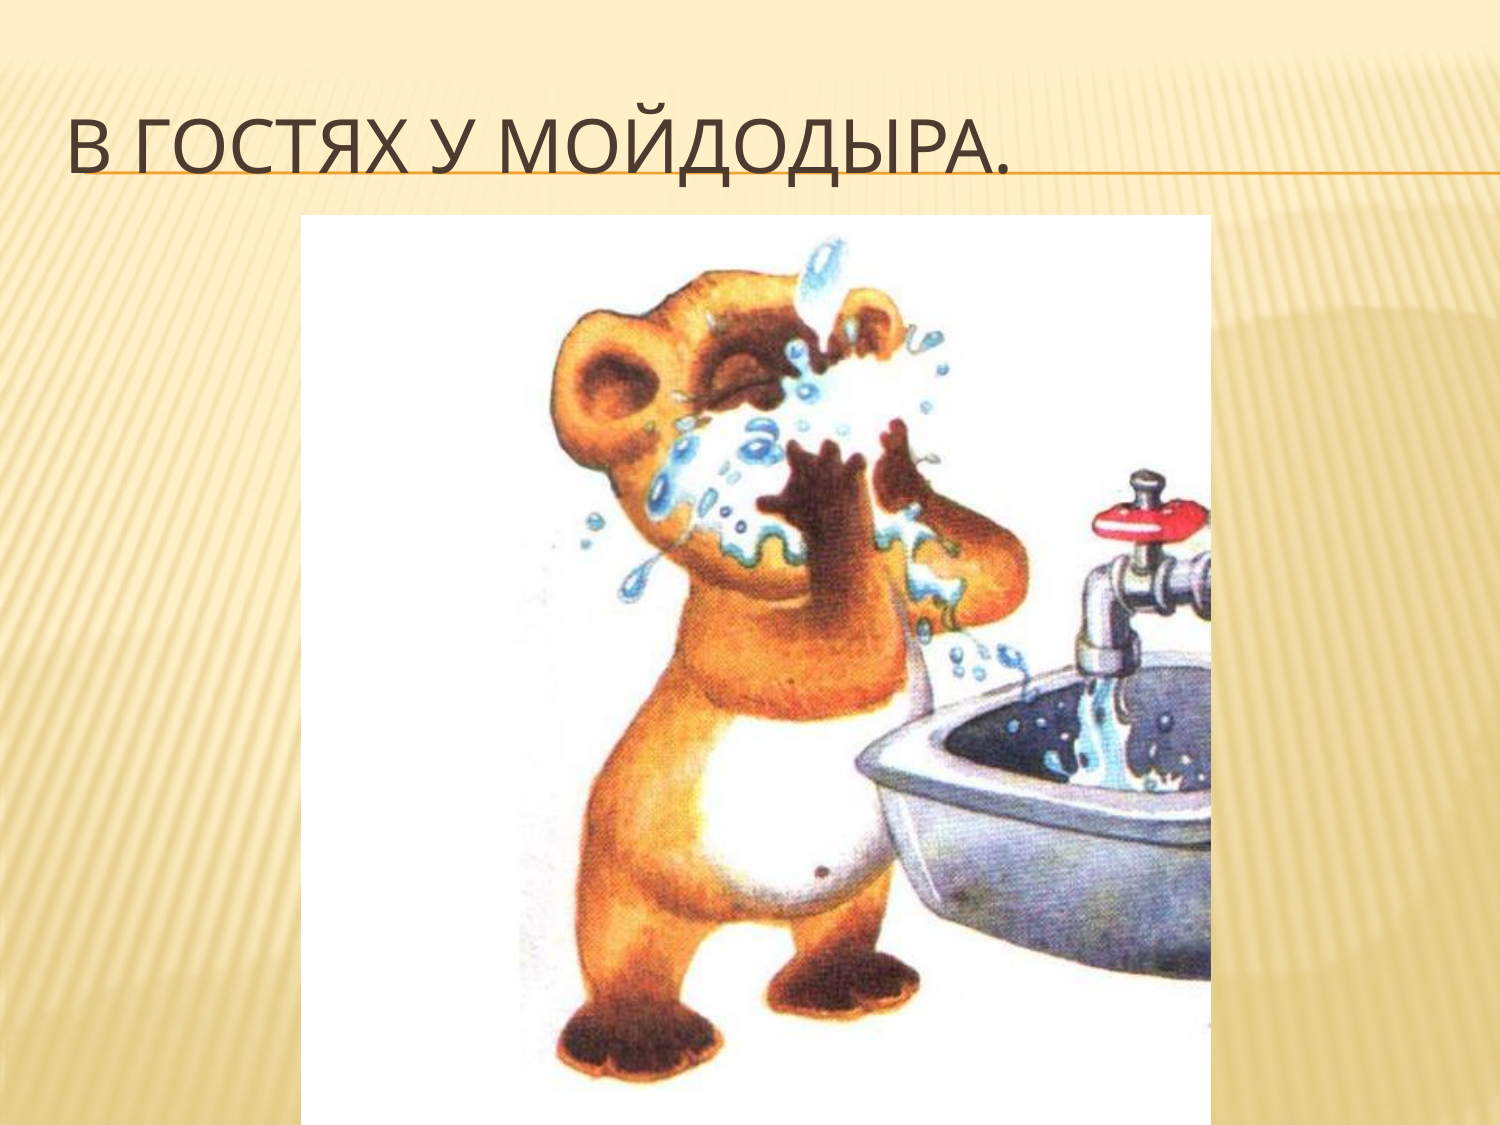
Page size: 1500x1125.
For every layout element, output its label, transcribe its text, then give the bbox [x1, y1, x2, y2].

title В ГОСТЯХ У МОЙДОДЫРА. [49, 75, 1475, 213]
picture [300, 215, 1211, 1125]
